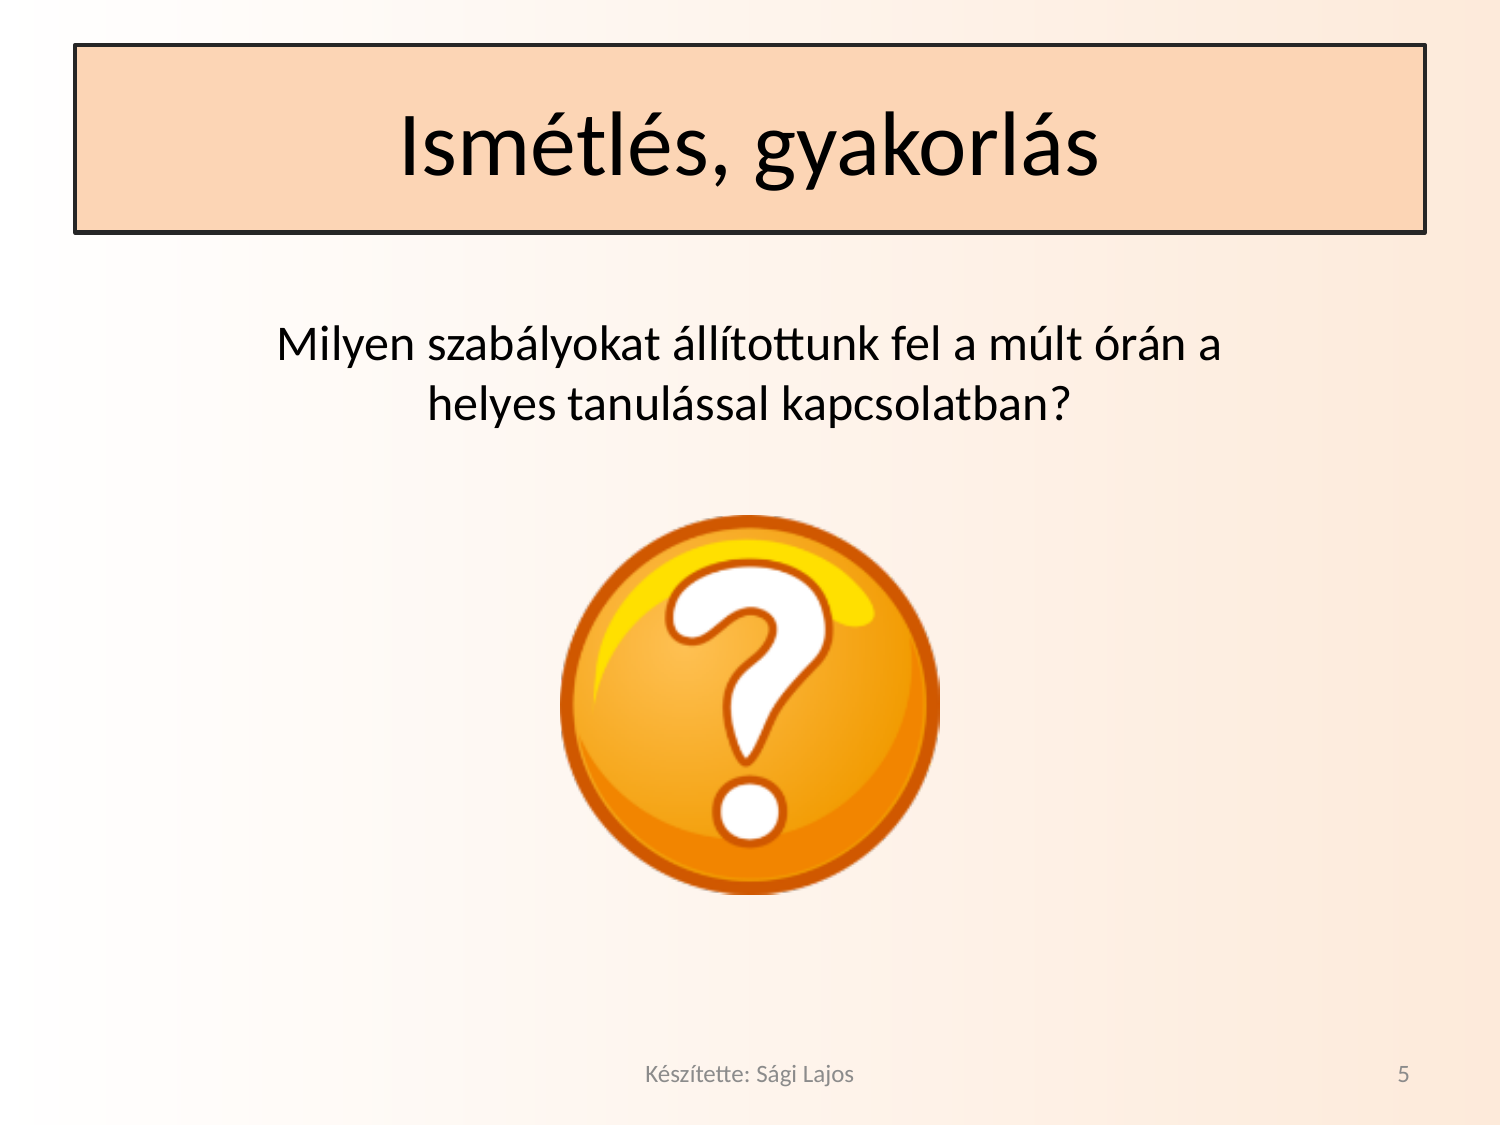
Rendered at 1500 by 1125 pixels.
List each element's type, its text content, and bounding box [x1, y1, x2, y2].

footer Készítette: Sági Lajos [512, 1042, 988, 1103]
slide_number 5 [1074, 1042, 1425, 1103]
picture [560, 514, 940, 895]
text_box Milyen szabályokat állítottunk fel a múlt órán a helyes tanulással kapcsolatban? [200, 302, 1300, 438]
title Ismétlés, gyakorlás [73, 43, 1427, 235]
